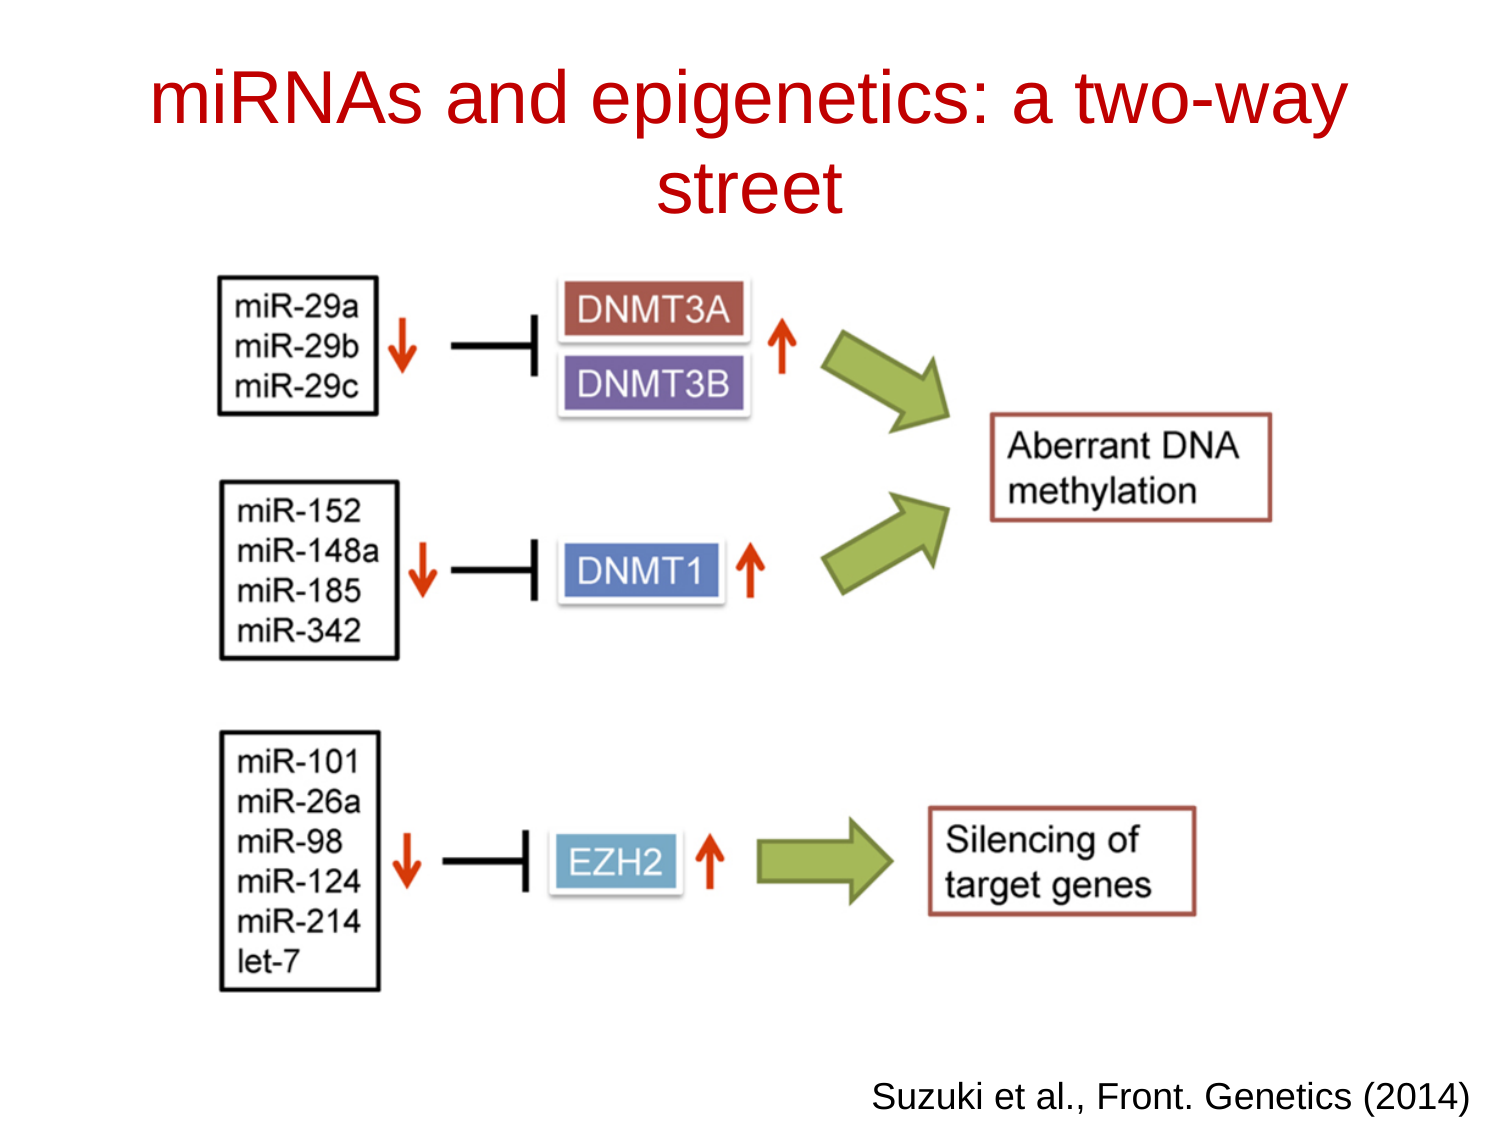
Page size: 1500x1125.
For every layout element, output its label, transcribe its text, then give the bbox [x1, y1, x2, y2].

title miRNAs and epigenetics: a two-way street [75, 45, 1425, 233]
text_box Suzuki et al., Front. Genetics (2014) [856, 1064, 1487, 1125]
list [205, 262, 1294, 1006]
